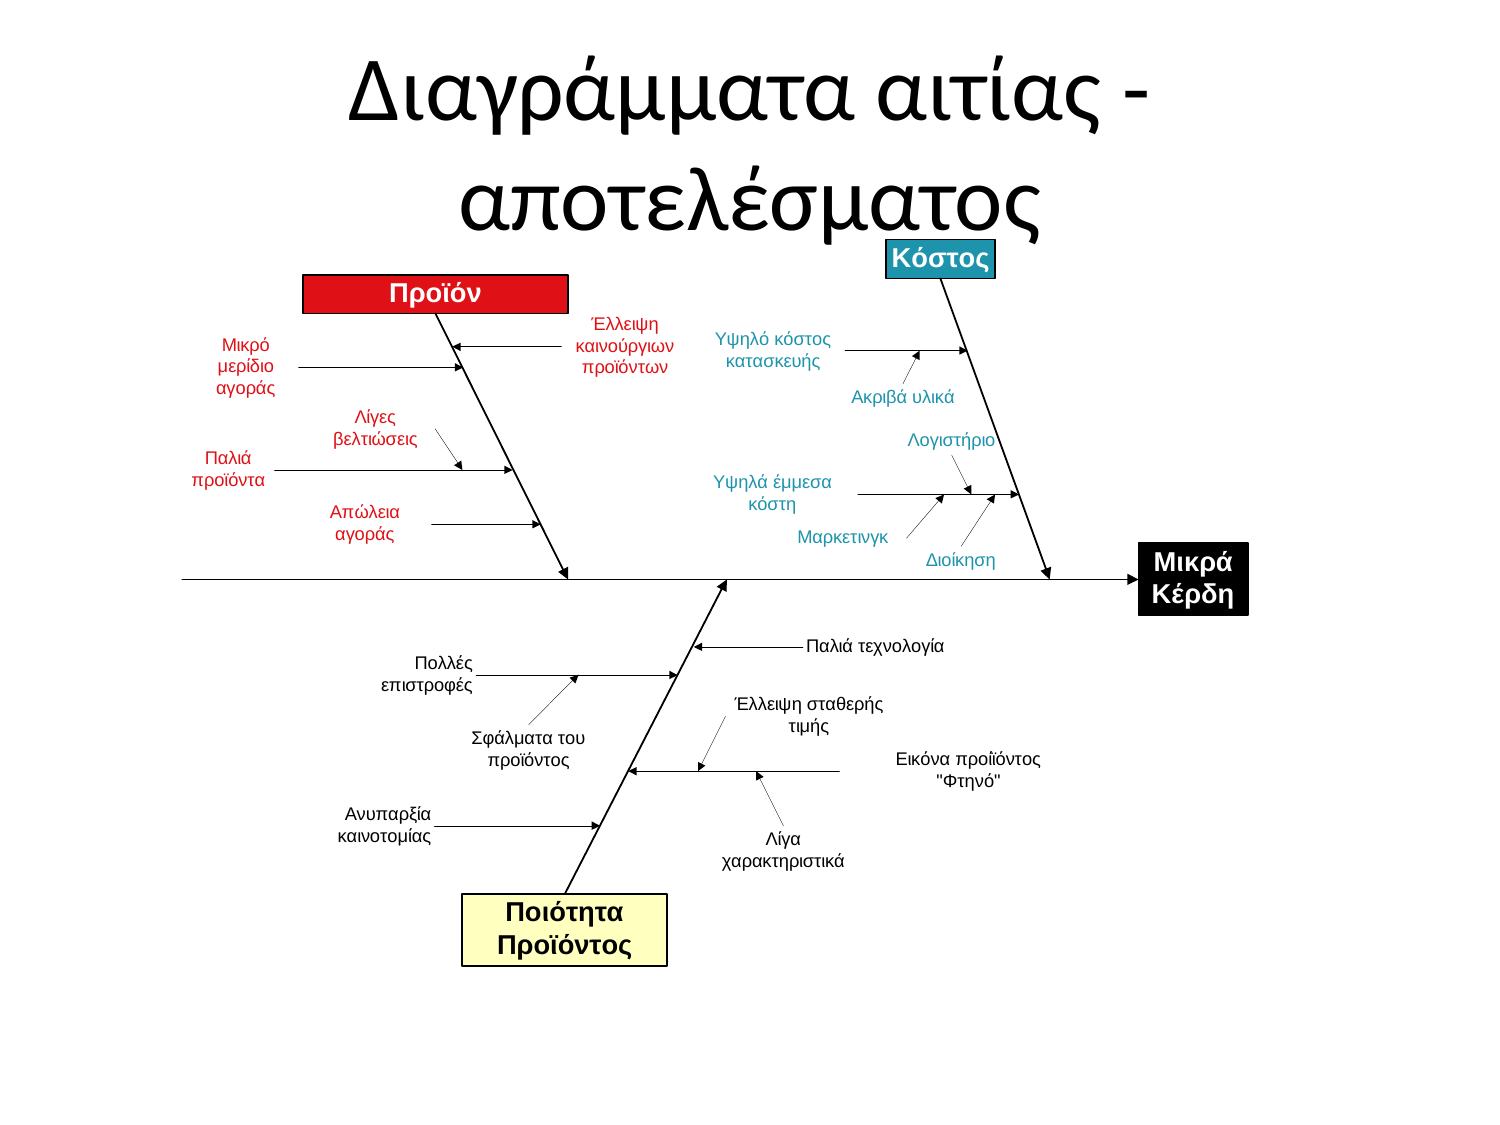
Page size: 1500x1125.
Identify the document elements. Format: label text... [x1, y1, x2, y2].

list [99, 225, 1312, 1006]
title Διαγράμματα αιτίας -αποτελέσματος [75, 45, 1425, 233]
